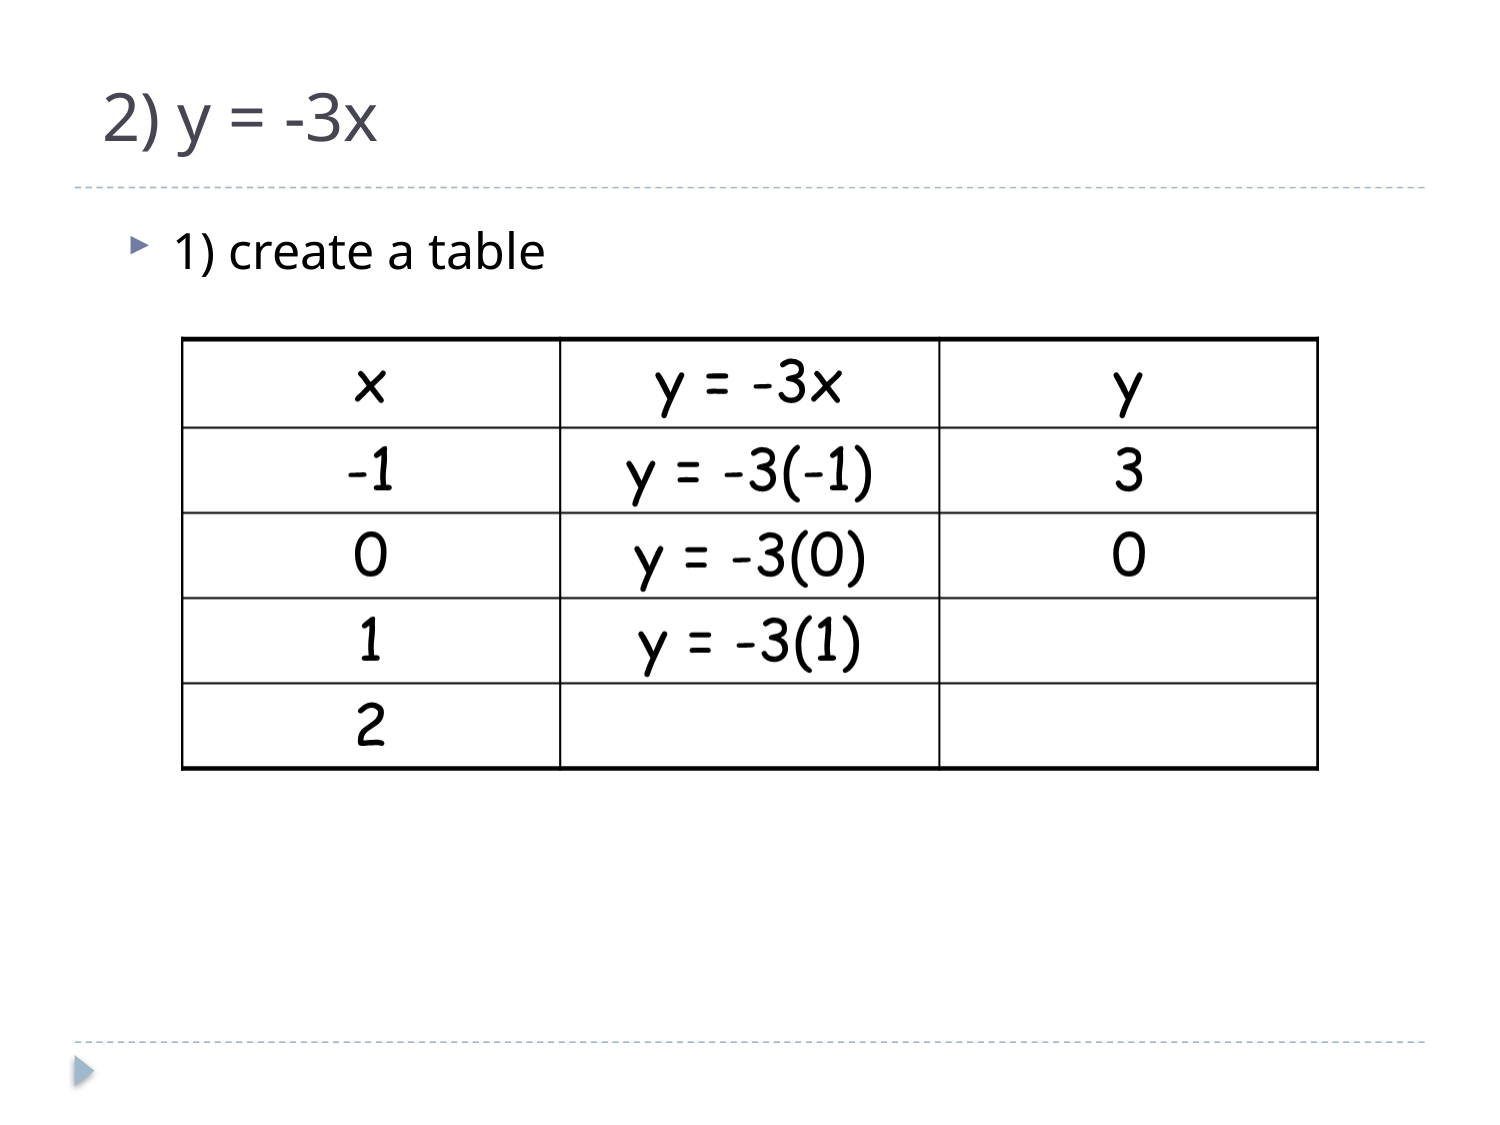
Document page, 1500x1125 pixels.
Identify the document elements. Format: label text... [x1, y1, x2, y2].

list 1) create a table [112, 212, 1375, 1038]
title 2) y = -3x [87, 62, 1215, 163]
picture [180, 329, 1320, 796]
